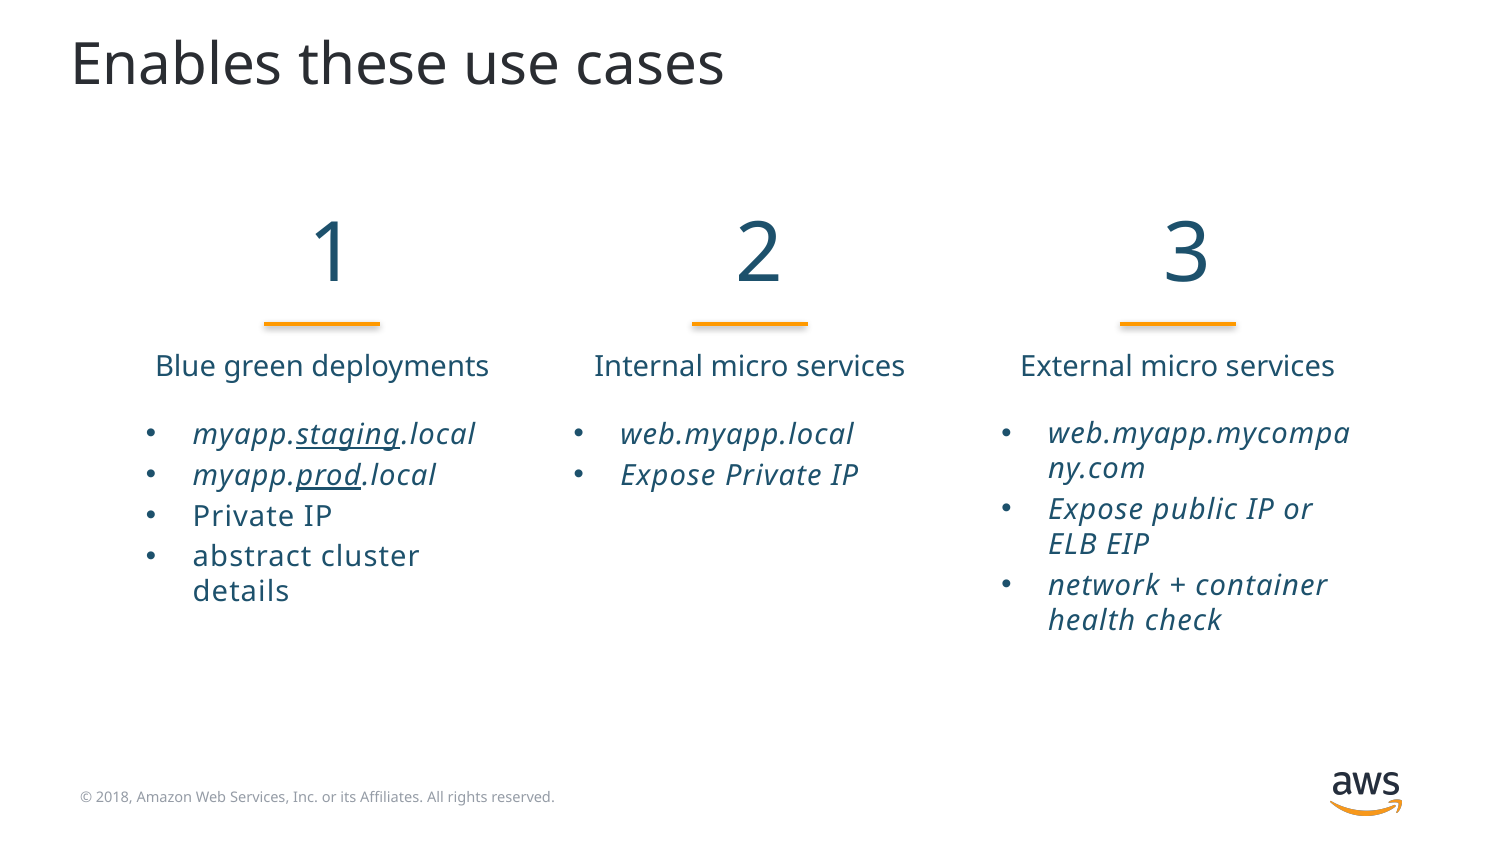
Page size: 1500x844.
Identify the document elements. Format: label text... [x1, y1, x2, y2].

text_box 3 [1148, 190, 1207, 306]
text_box External micro services [986, 340, 1370, 391]
text_box web.myapp.mycompany.com Expose public IP or ELB EIP network + container health check [986, 406, 1370, 611]
text_box Blue green deployments [130, 340, 514, 391]
text_box Internal micro services [558, 340, 942, 391]
text_box web.myapp.local Expose Private IP [558, 407, 942, 629]
title Enables these use cases [55, 18, 1402, 109]
text_box 2 [721, 190, 779, 306]
picture [1330, 772, 1402, 816]
text_box myapp.staging.local myapp.prod.local Private IP abstract cluster details [130, 407, 514, 612]
text_box 1 [293, 190, 352, 306]
